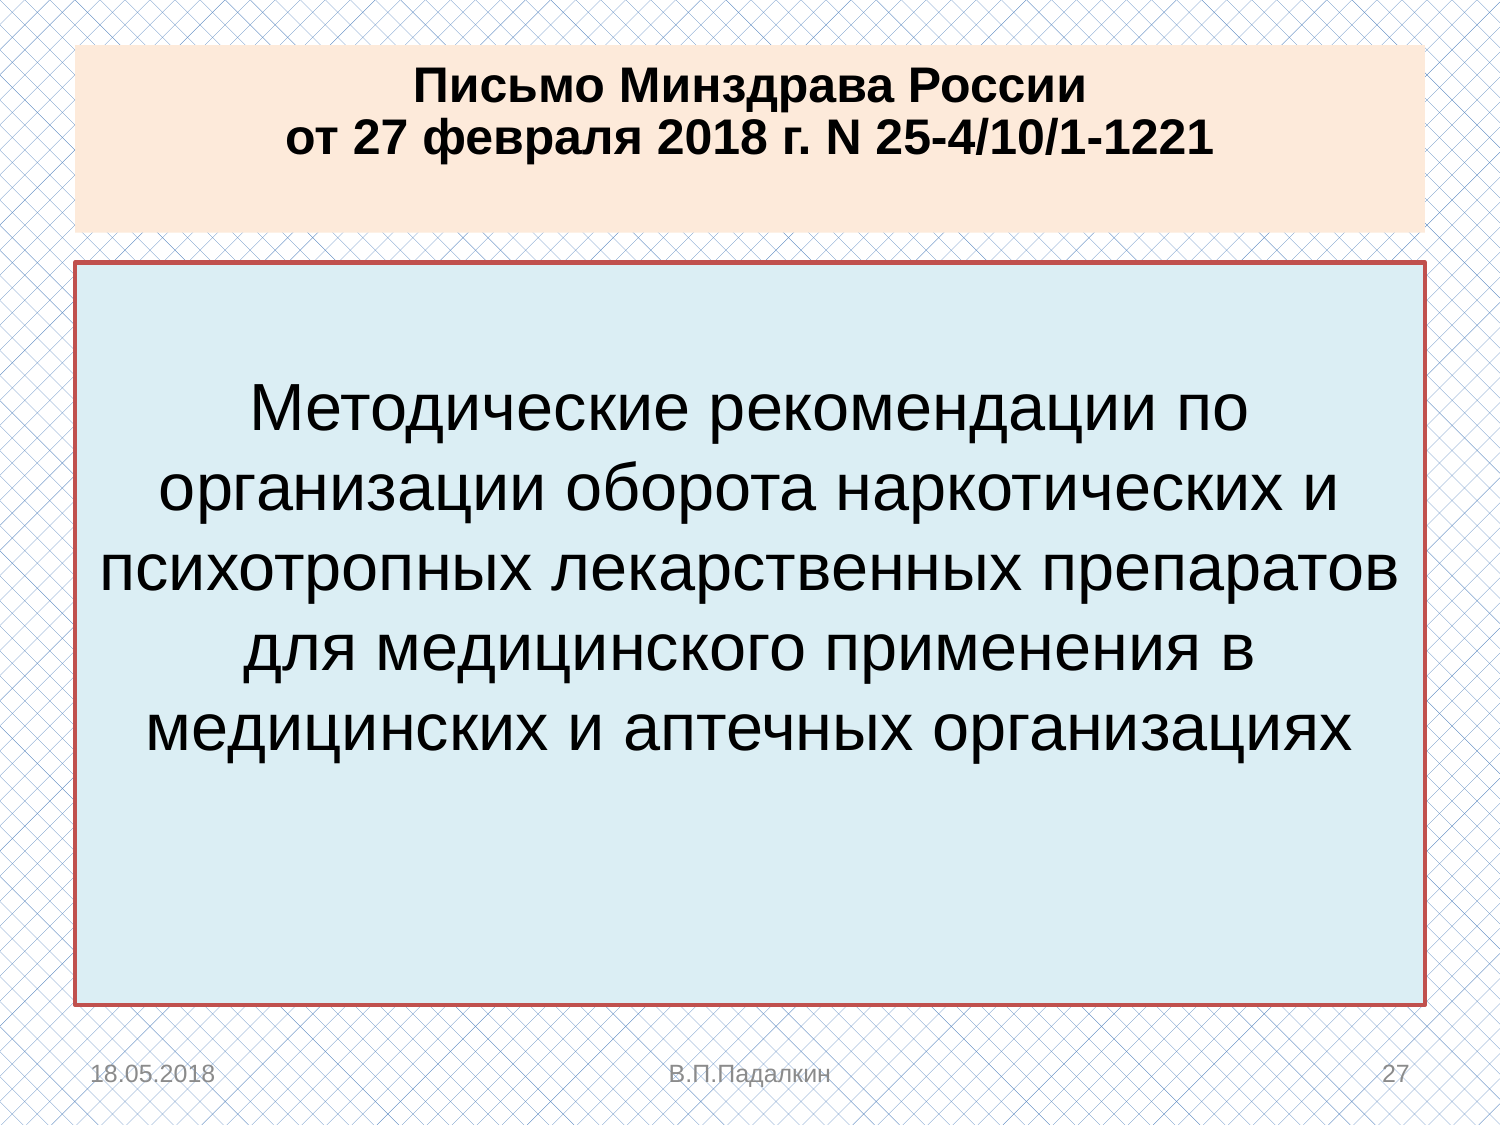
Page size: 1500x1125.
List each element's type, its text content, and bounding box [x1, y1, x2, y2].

slide_number 27 [1074, 1042, 1425, 1103]
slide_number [75, 1042, 425, 1103]
title Письмо Минздрава России от 27 февраля 2018 г. N 25-4/10/1-1221 [75, 45, 1425, 233]
footer В.П.Падалкин [512, 1042, 988, 1103]
list Методические рекомендации по организации оборота наркотических и психотропных лекарственных препаратов для медицинского применения в медицинских и аптечных организациях [73, 260, 1427, 1007]
